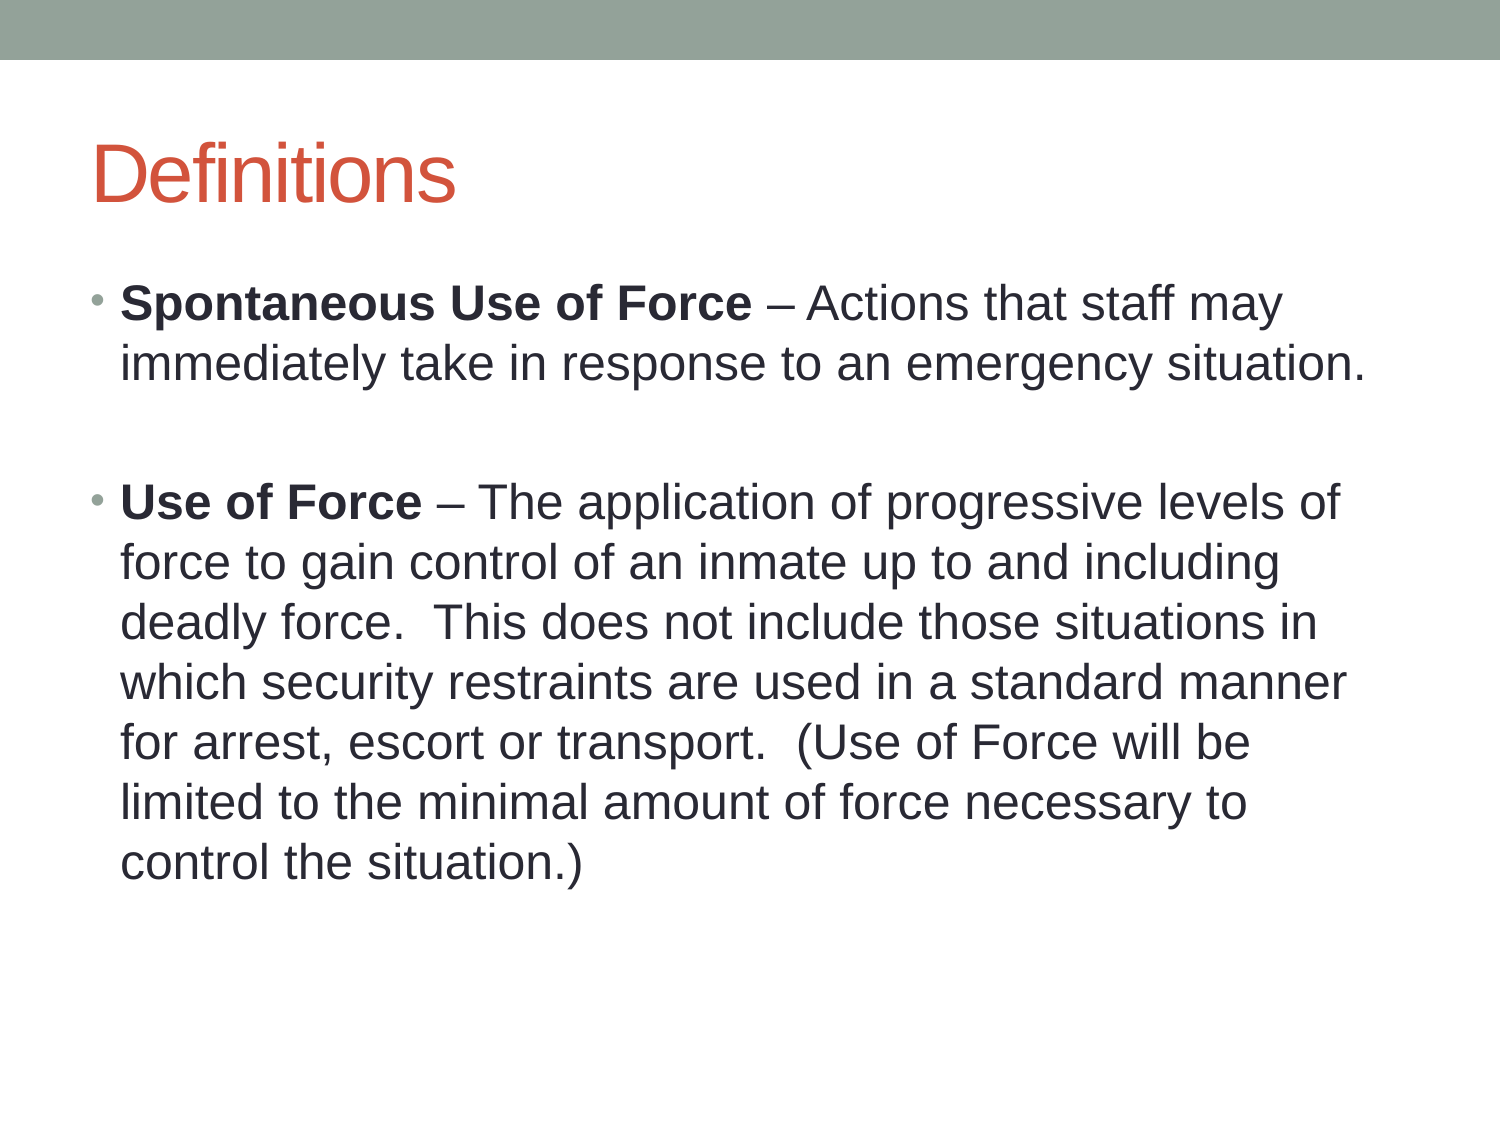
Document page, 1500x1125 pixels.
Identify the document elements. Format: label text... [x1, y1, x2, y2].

list Spontaneous Use of Force – Actions that staff may immediately take in response to an emergency situation. Use of Force – The application of progressive levels of force to gain control of an inmate up to and including deadly force. This does not include those situations in which security restraints are used in a standard manner for arrest, escort or transport. (Use of Force will be limited to the minimal amount of force necessary to control the situation.) [75, 262, 1425, 1063]
title Definitions [75, 87, 1425, 250]
